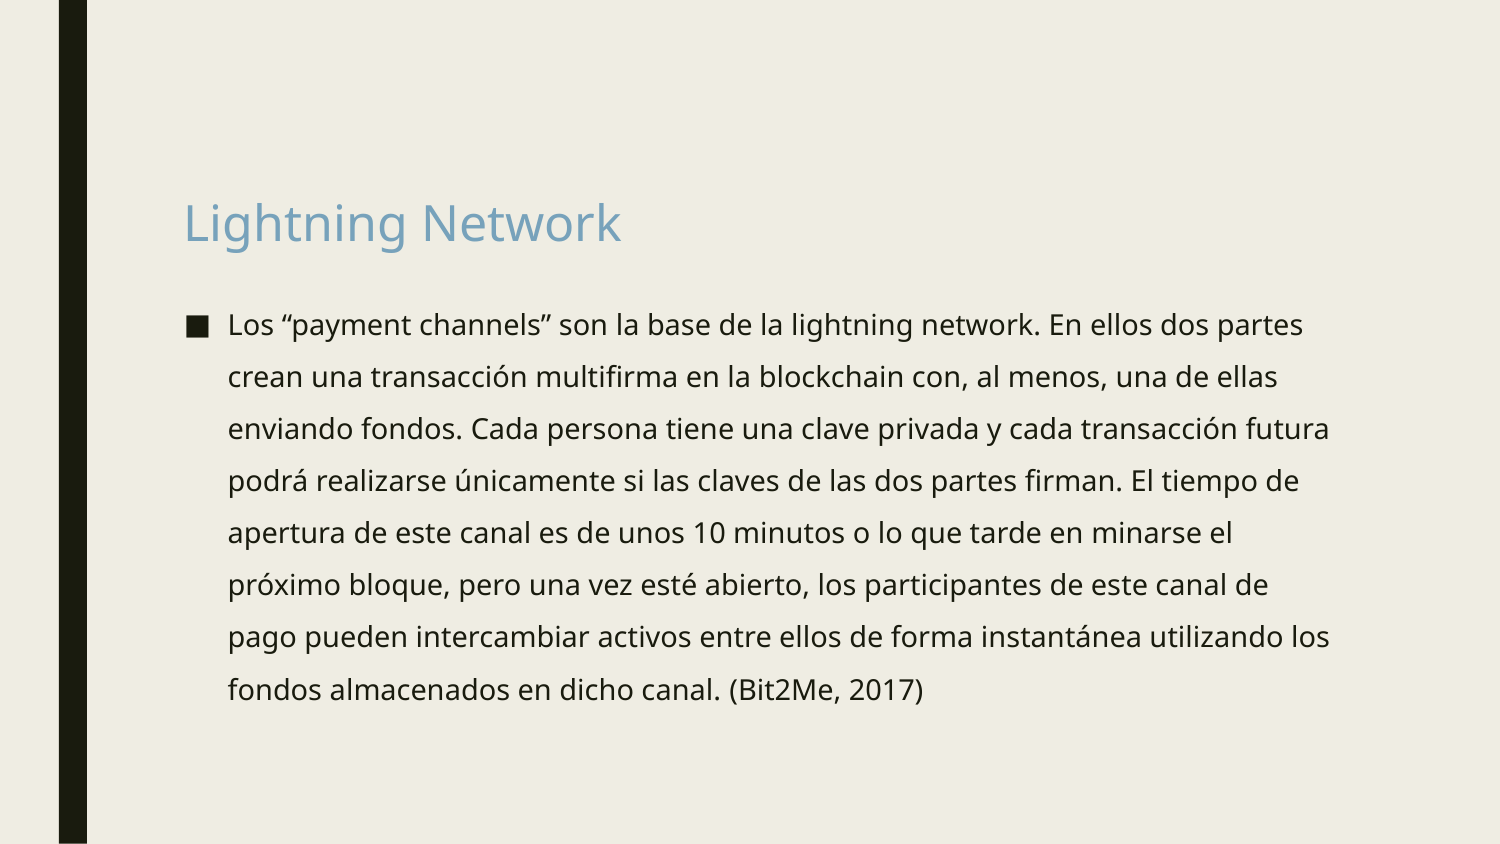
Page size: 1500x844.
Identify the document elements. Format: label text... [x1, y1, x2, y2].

title Lightning Network [168, 84, 1351, 268]
list Los “payment channels” son la base de la lightning network. En ellos dos partes crean una transacción multifirma en la blockchain con, al menos, una de ellas enviando fondos. Cada persona tiene una clave privada y cada transacción futura podrá realizarse únicamente si las claves de las dos partes firman. El tiempo de apertura de este canal es de unos 10 minutos o lo que tarde en minarse el próximo bloque, pero una vez esté abierto, los participantes de este canal de pago pueden intercambiar activos entre ellos de forma instantánea utilizando los fondos almacenados en dicho canal. (Bit2Me, 2017) [168, 281, 1351, 722]
